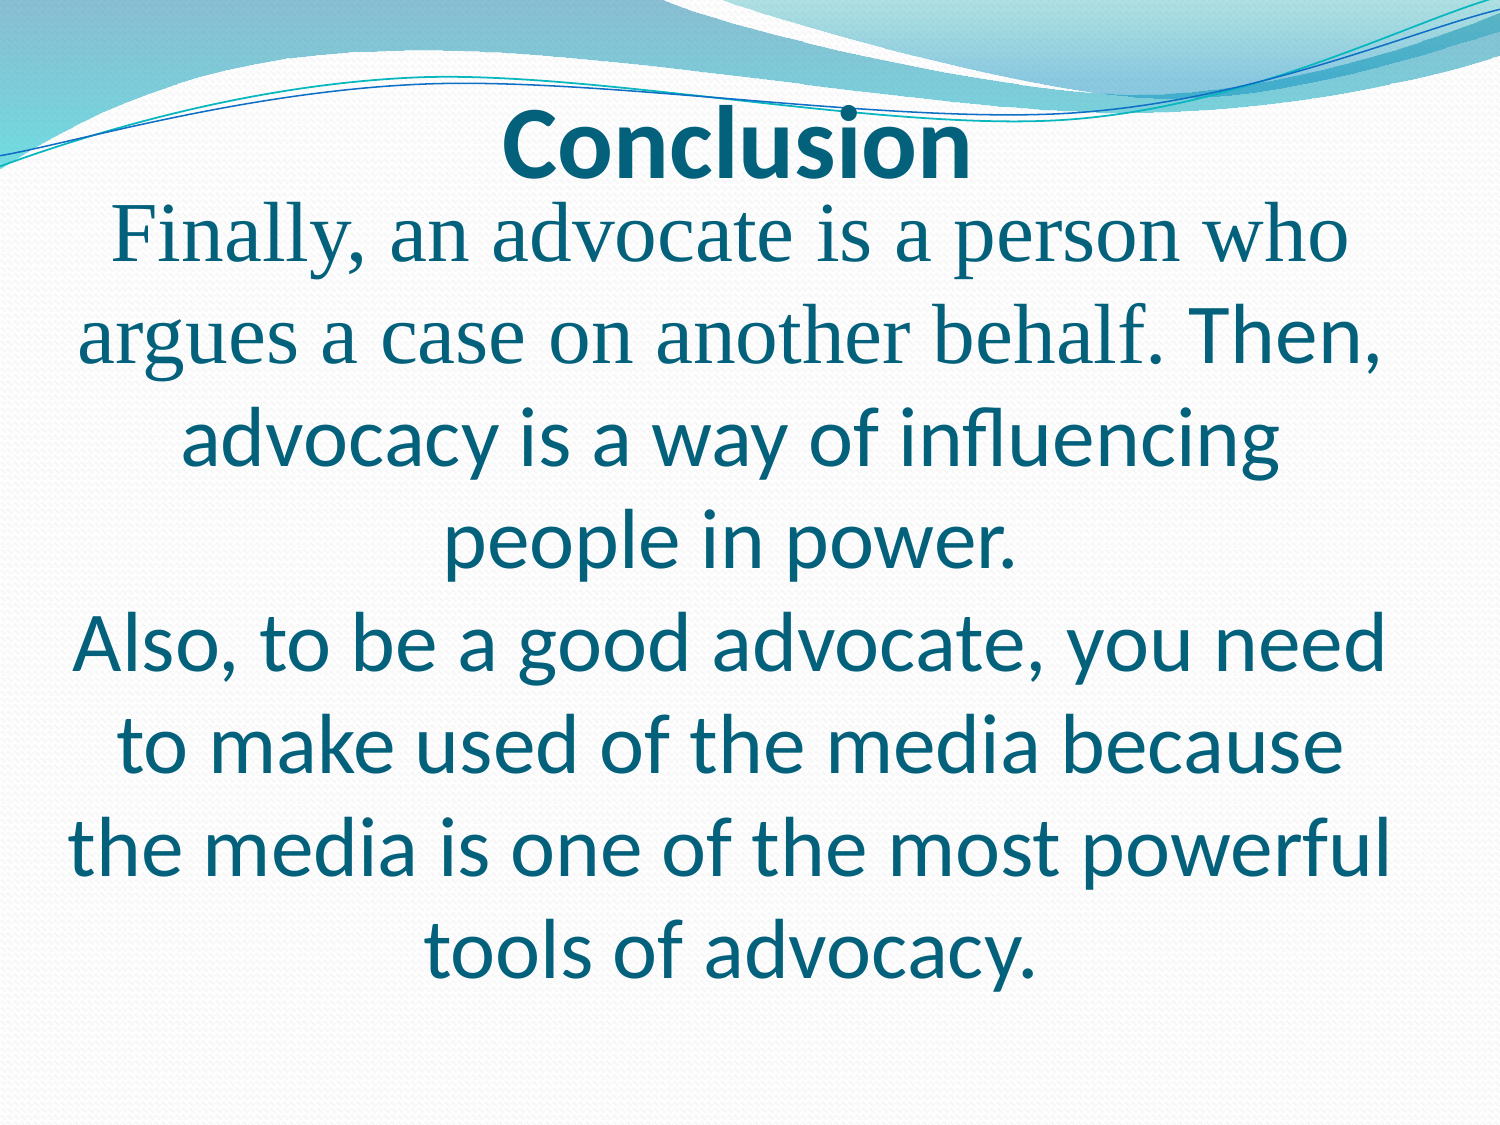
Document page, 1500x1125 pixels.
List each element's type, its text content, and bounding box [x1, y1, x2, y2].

title Conclusion [75, 11, 1425, 200]
text_box Finally, an advocate is a person who argues a case on another behalf. Then, advocacy is a way of influencing people in power. Also, to be a good advocate, you need to make used of the media because the media is one of the most powerful tools of advocacy. [56, 164, 1407, 997]
